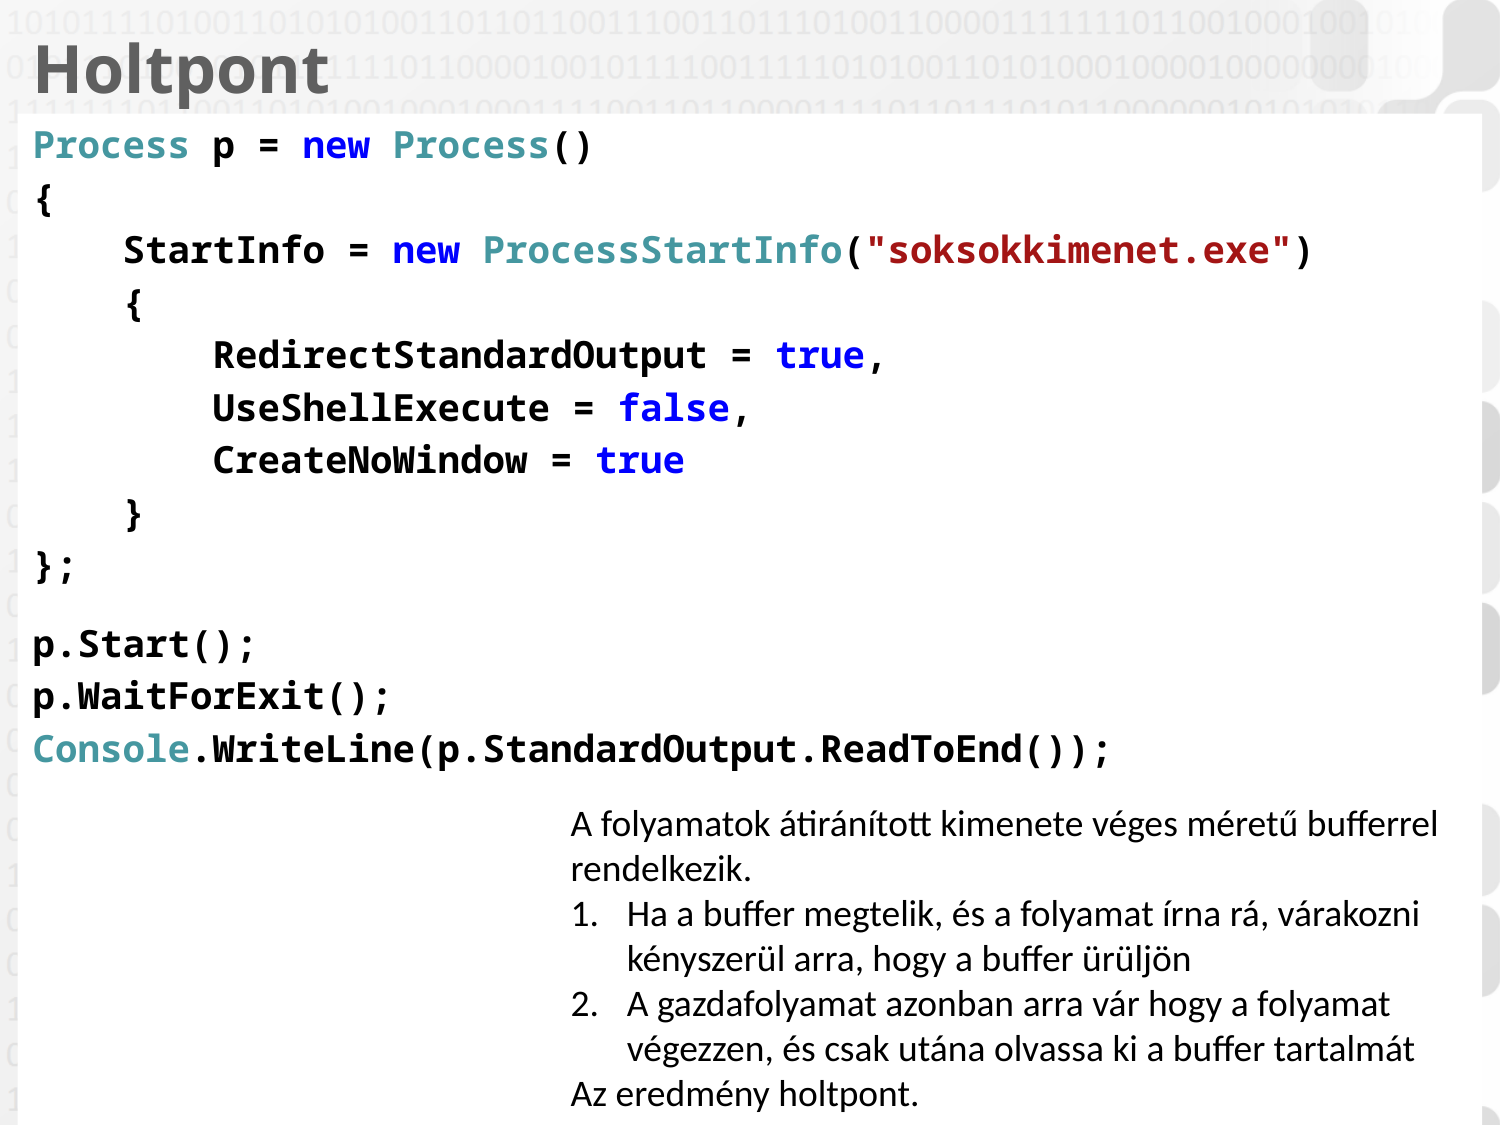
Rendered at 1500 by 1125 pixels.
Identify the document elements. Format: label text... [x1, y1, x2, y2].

picture [0, 0, 1500, 1125]
title Holtpont [17, 19, 1483, 113]
list Process p = new Process() { StartInfo = new ProcessStartInfo("soksokkimenet.exe") { RedirectStandardOutput = true, UseShellExecute = false, CreateNoWindow = true } }; p.Start(); p.WaitForExit(); Console.WriteLine(p.StandardOutput.ReadToEnd()); [17, 113, 1483, 1125]
text_box A folyamatok átiránított kimenete véges méretű bufferrel rendelkezik. Ha a buffer megtelik, és a folyamat írna rá, várakozni kényszerül arra, hogy a buffer ürüljön A gazdafolyamat azonban arra vár hogy a folyamat végezzen, és csak utána olvassa ki a buffer tartalmát Az eredmény holtpont. [555, 791, 1500, 1125]
